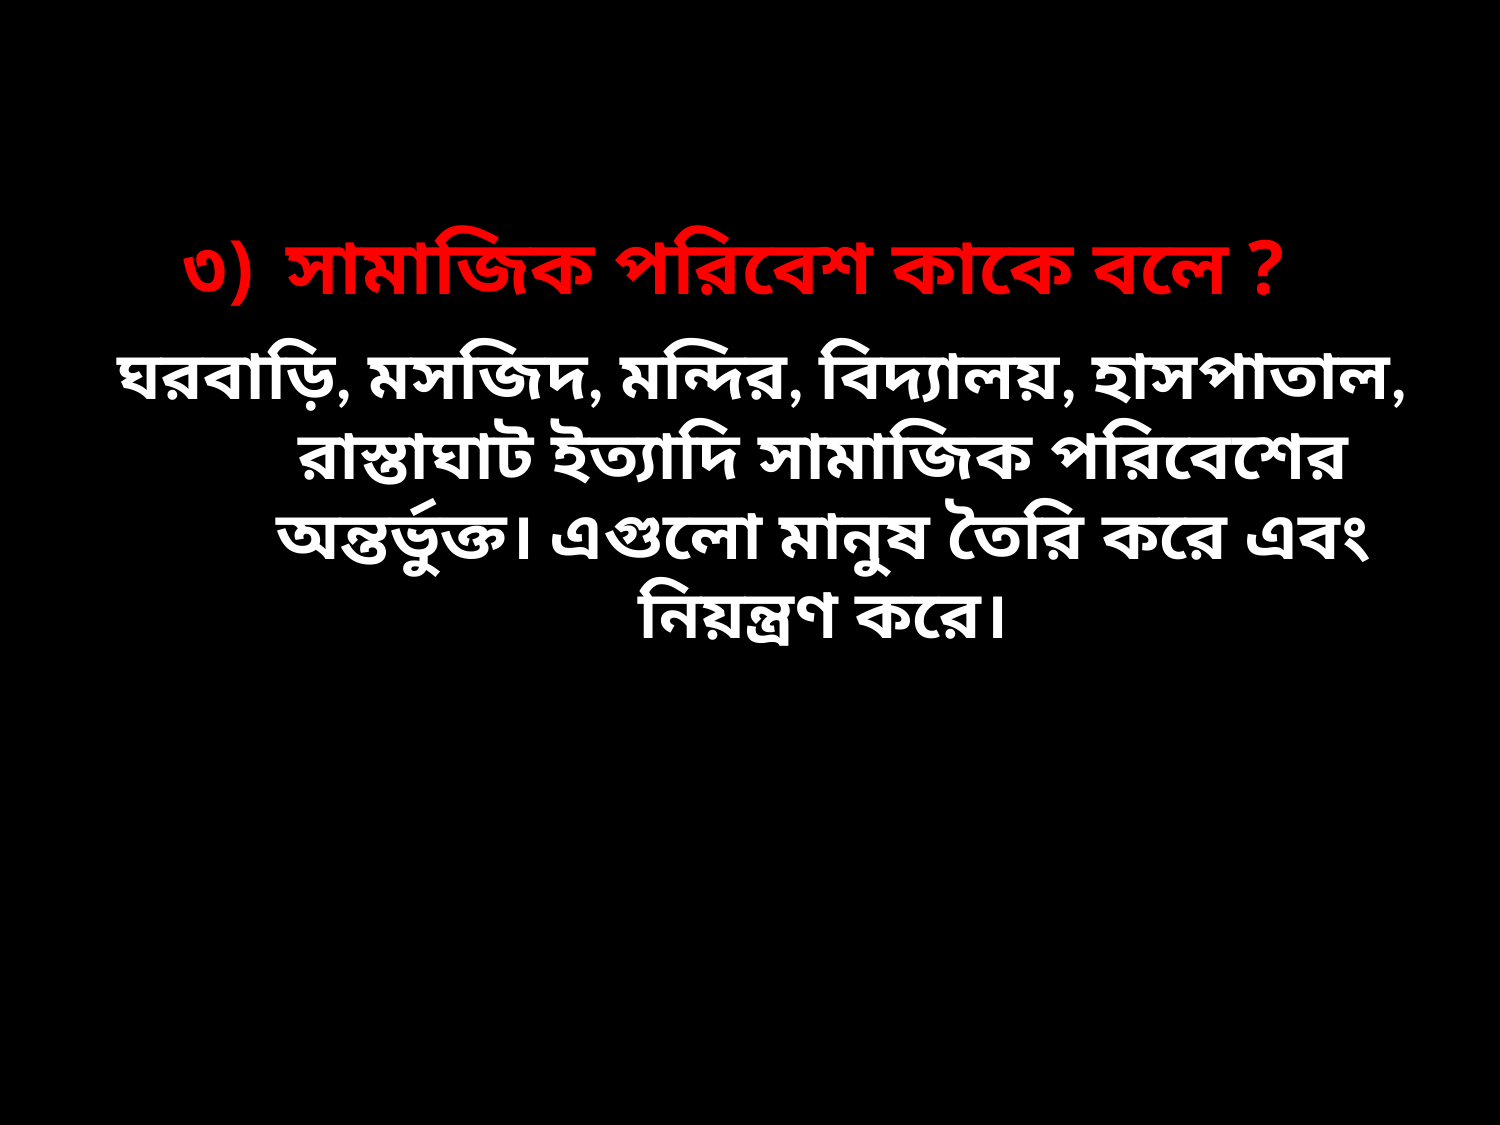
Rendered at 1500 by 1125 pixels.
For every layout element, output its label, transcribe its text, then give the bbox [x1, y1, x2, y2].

text_box ৩) সামাজিক পরিবেশ কাকে বলে ? [74, 149, 1425, 353]
subtitle ঘরবাড়ি, মসজিদ, মন্দির, বিদ্যালয়, হাসপাতাল, রাস্তাঘাট ইত্যাদি সামাজিক পরিবেশের অন্তর্ভুক্ত। এগুলো মানুষ তৈরি করে এবং নিয়ন্ত্রণ করে। [87, 324, 1438, 638]
